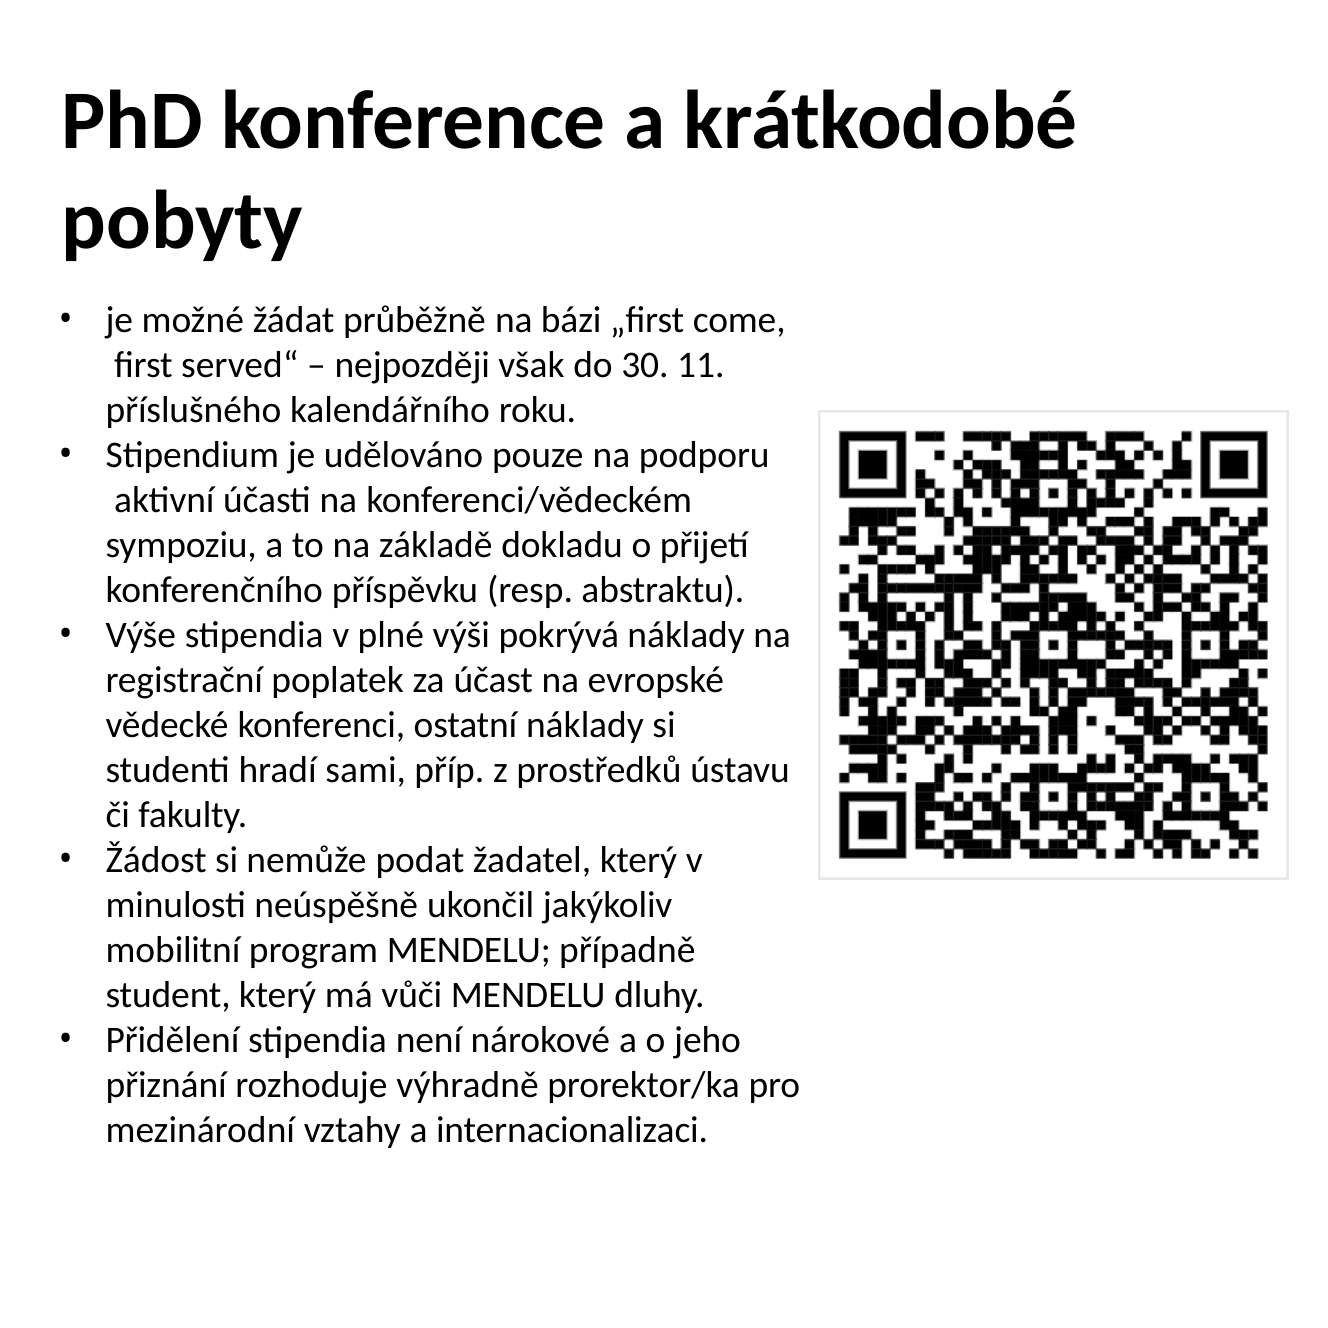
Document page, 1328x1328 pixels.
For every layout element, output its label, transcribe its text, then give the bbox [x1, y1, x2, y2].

title PhD konference a krátkodobé pobyty [59, 62, 1268, 287]
text_box je možné žádat průběžně na bázi „first come, first served“ – nejpozději však do 30. 11. příslušného kalendářního roku. Stipendium je udělováno pouze na podporu aktivní účasti na konferenci/vědeckém sympoziu, a to na základě dokladu o přijetí konferenčního příspěvku (resp. abstraktu). Výše stipendia v plné výši pokrývá náklady na registrační poplatek za účast na evropské vědecké konferenci, ostatní náklady si studenti hradí sami, příp. z prostředků ústavu či fakulty. Žádost si nemůže podat žadatel, který v minulosti neúspěšně ukončil jakýkoliv mobilitní program MENDELU; případně student, který má vůči MENDELU dluhy. Přidělení stipendia není nárokové a o jeho přiznání rozhoduje výhradně prorektor/ka pro mezinárodní vztahy a internacionalizaci. [56, 292, 811, 1150]
picture [818, 410, 1289, 881]
